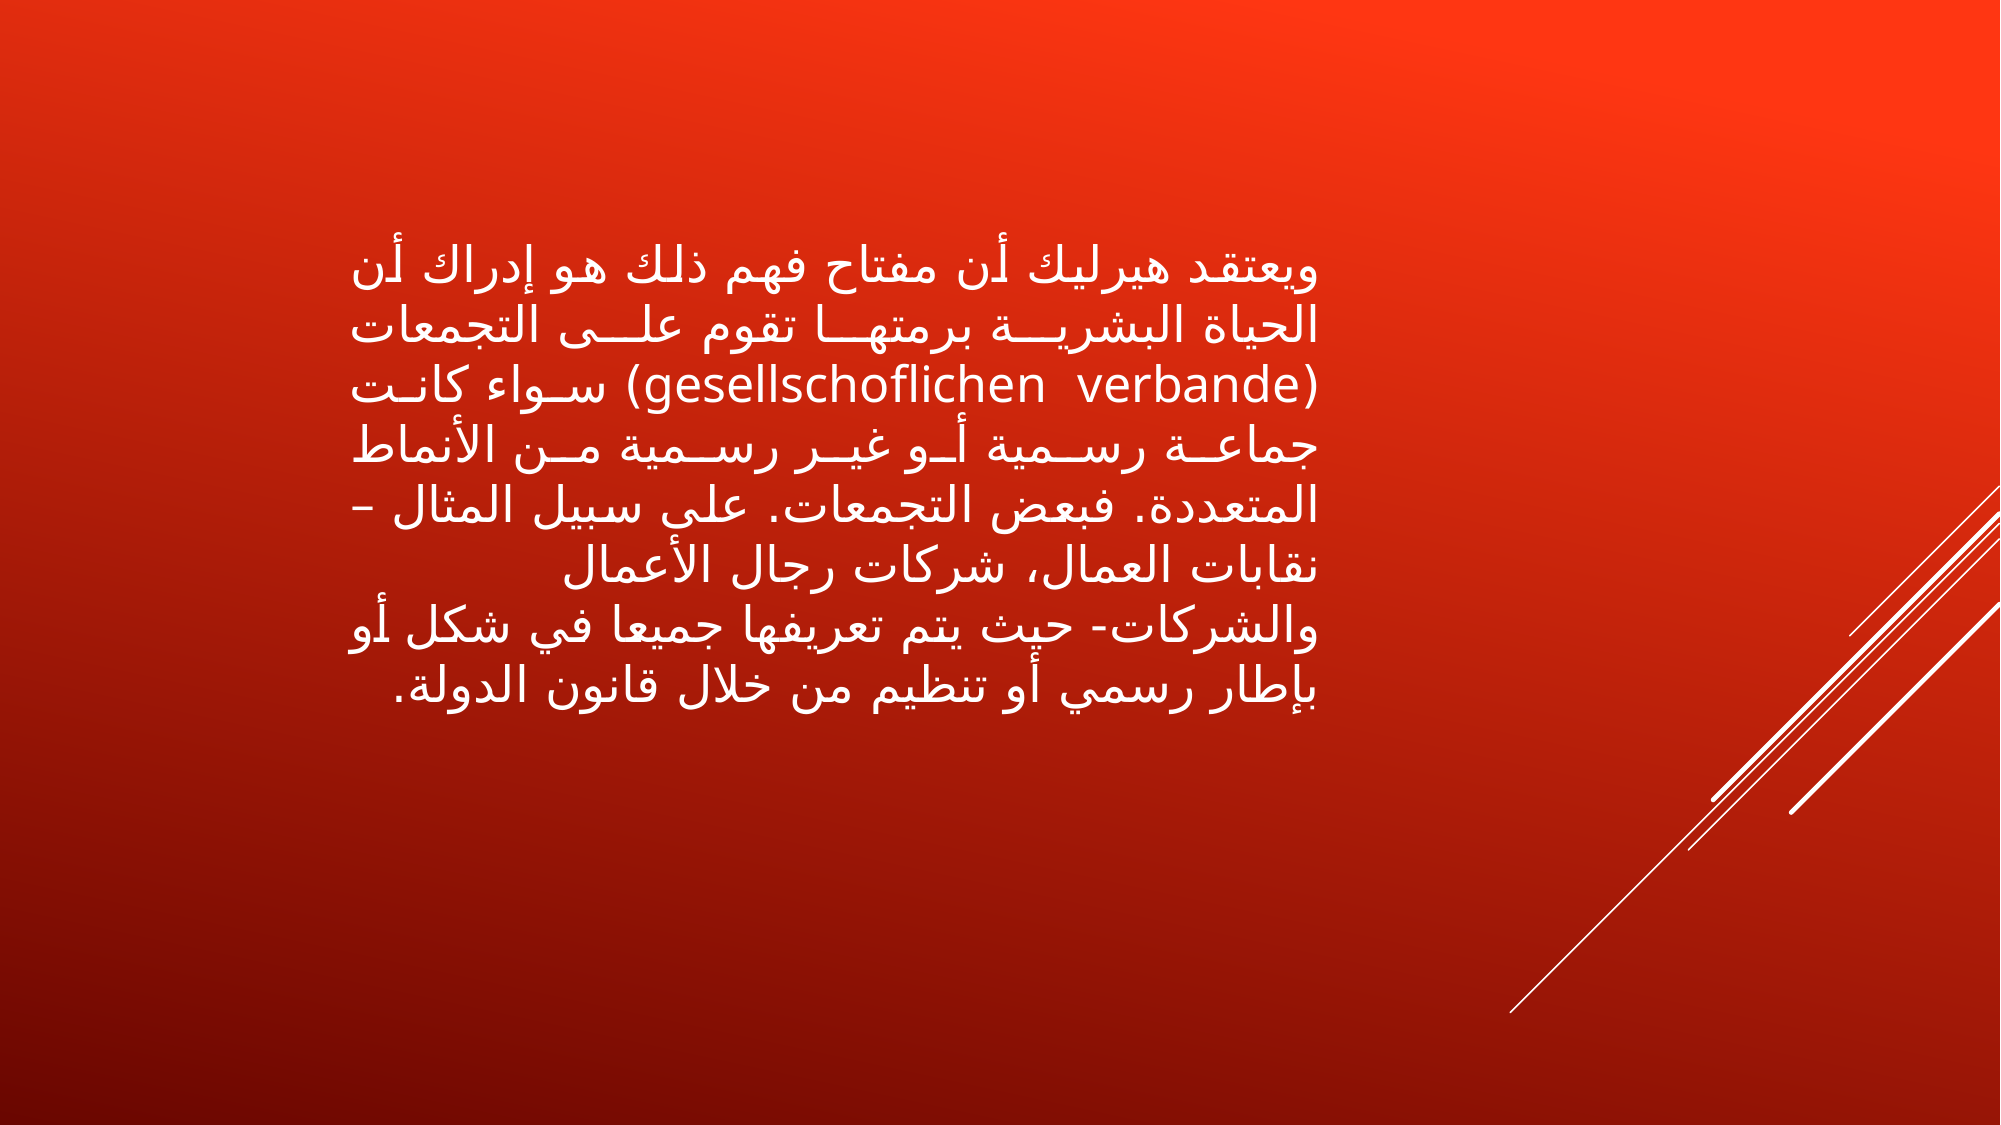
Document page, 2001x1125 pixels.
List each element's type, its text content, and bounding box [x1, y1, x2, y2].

text_box ويعتقد هيرليك أن مفتاح فهم ذلك هو إدراك أن الحياة البشرية برمتها تقوم على التجمعات (gesellschoflichen verbande) سواء كانت جماعة رسمية أو غير رسمية من الأنماط المتعددة. فبعض التجمعات. على سبيل المثال – نقابات العمال، شركات رجال الأعمال والشركات- حيث يتم تعريفها جميعا في شكل أو بإطار رسمي أو تنظيم من خلال قانون الدولة. [335, 224, 1336, 720]
